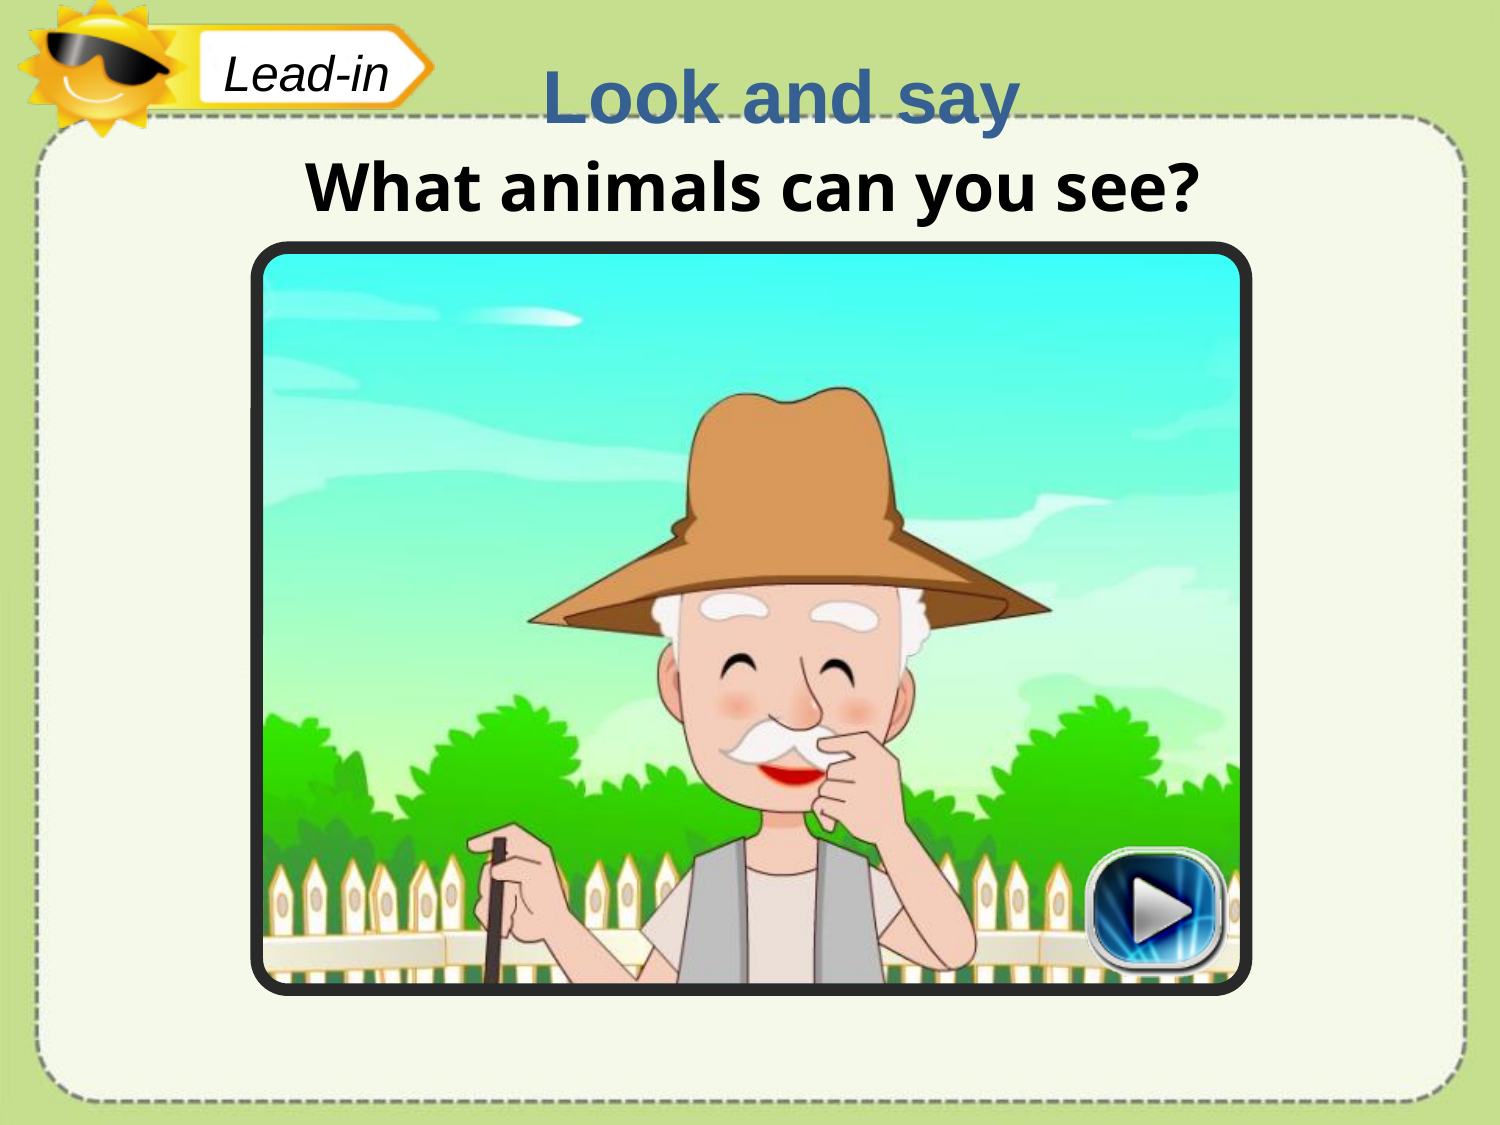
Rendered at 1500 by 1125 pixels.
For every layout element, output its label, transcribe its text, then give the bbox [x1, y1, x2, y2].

text_box What animals can you see? [290, 137, 1215, 232]
picture [0, 0, 1500, 1125]
text_box Look and say [528, 41, 1037, 137]
